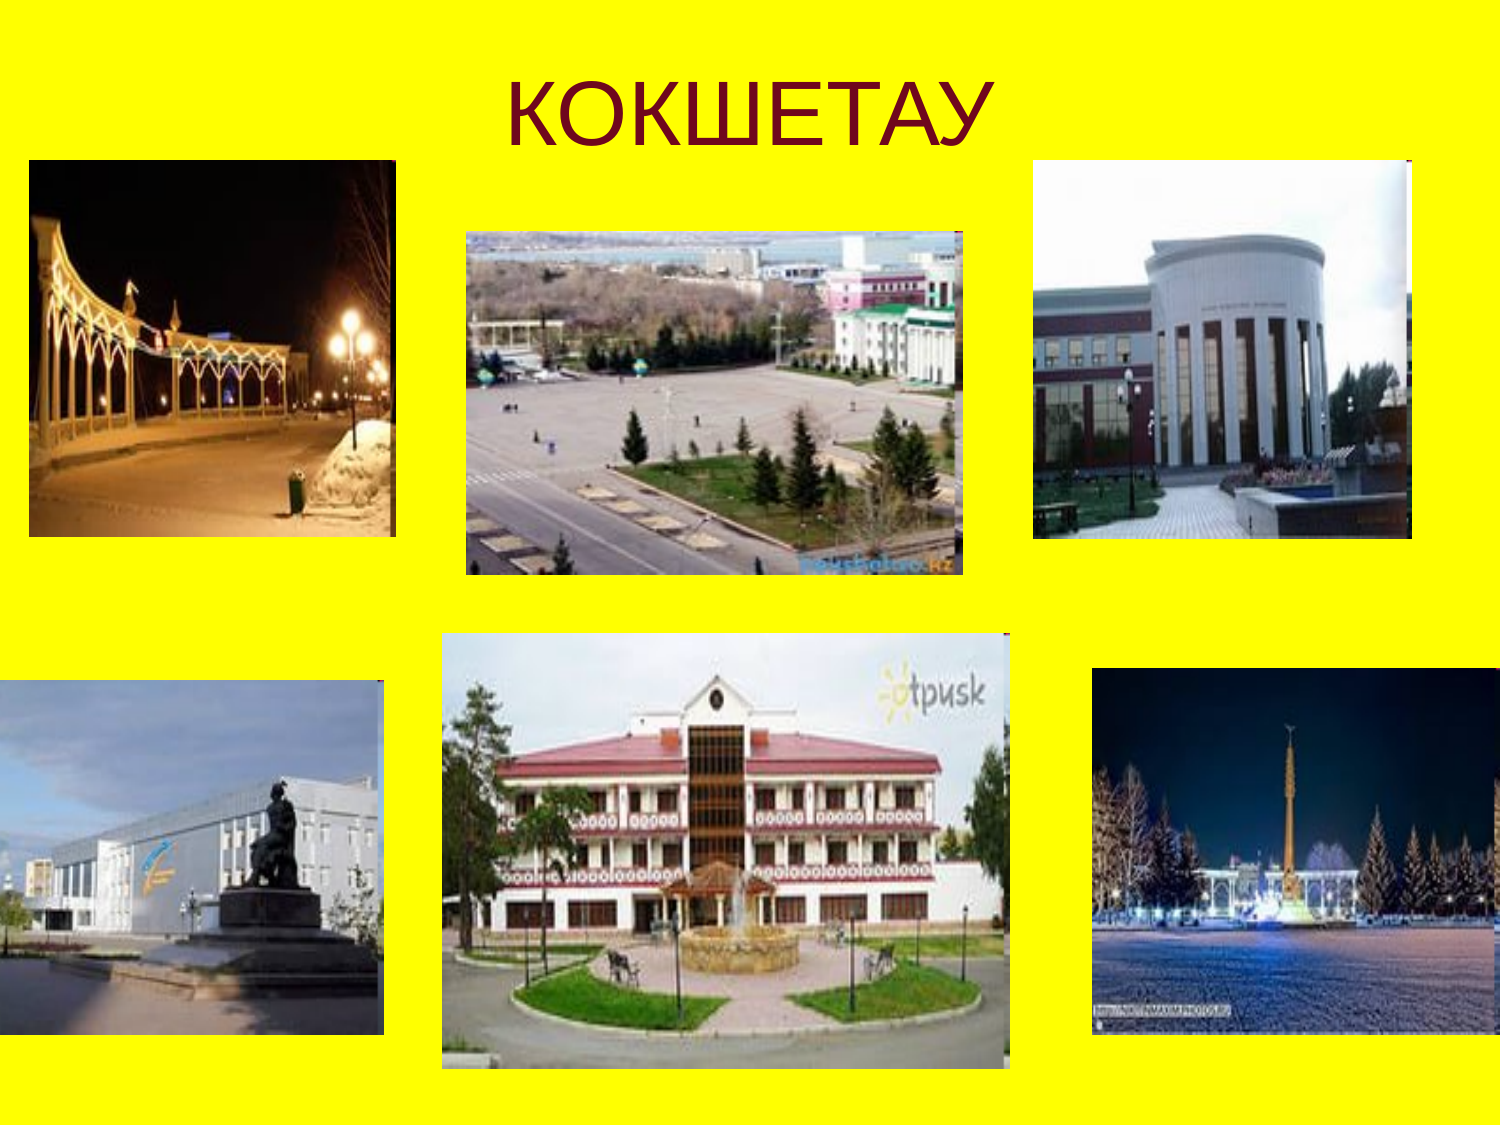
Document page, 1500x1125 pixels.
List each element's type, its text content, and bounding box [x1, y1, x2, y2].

picture [442, 633, 1011, 1069]
picture [0, 680, 385, 1036]
picture [1092, 668, 1500, 1036]
picture [1033, 160, 1412, 540]
title КОКШЕТАУ [74, 45, 1426, 173]
picture [466, 231, 963, 575]
picture [29, 160, 396, 538]
